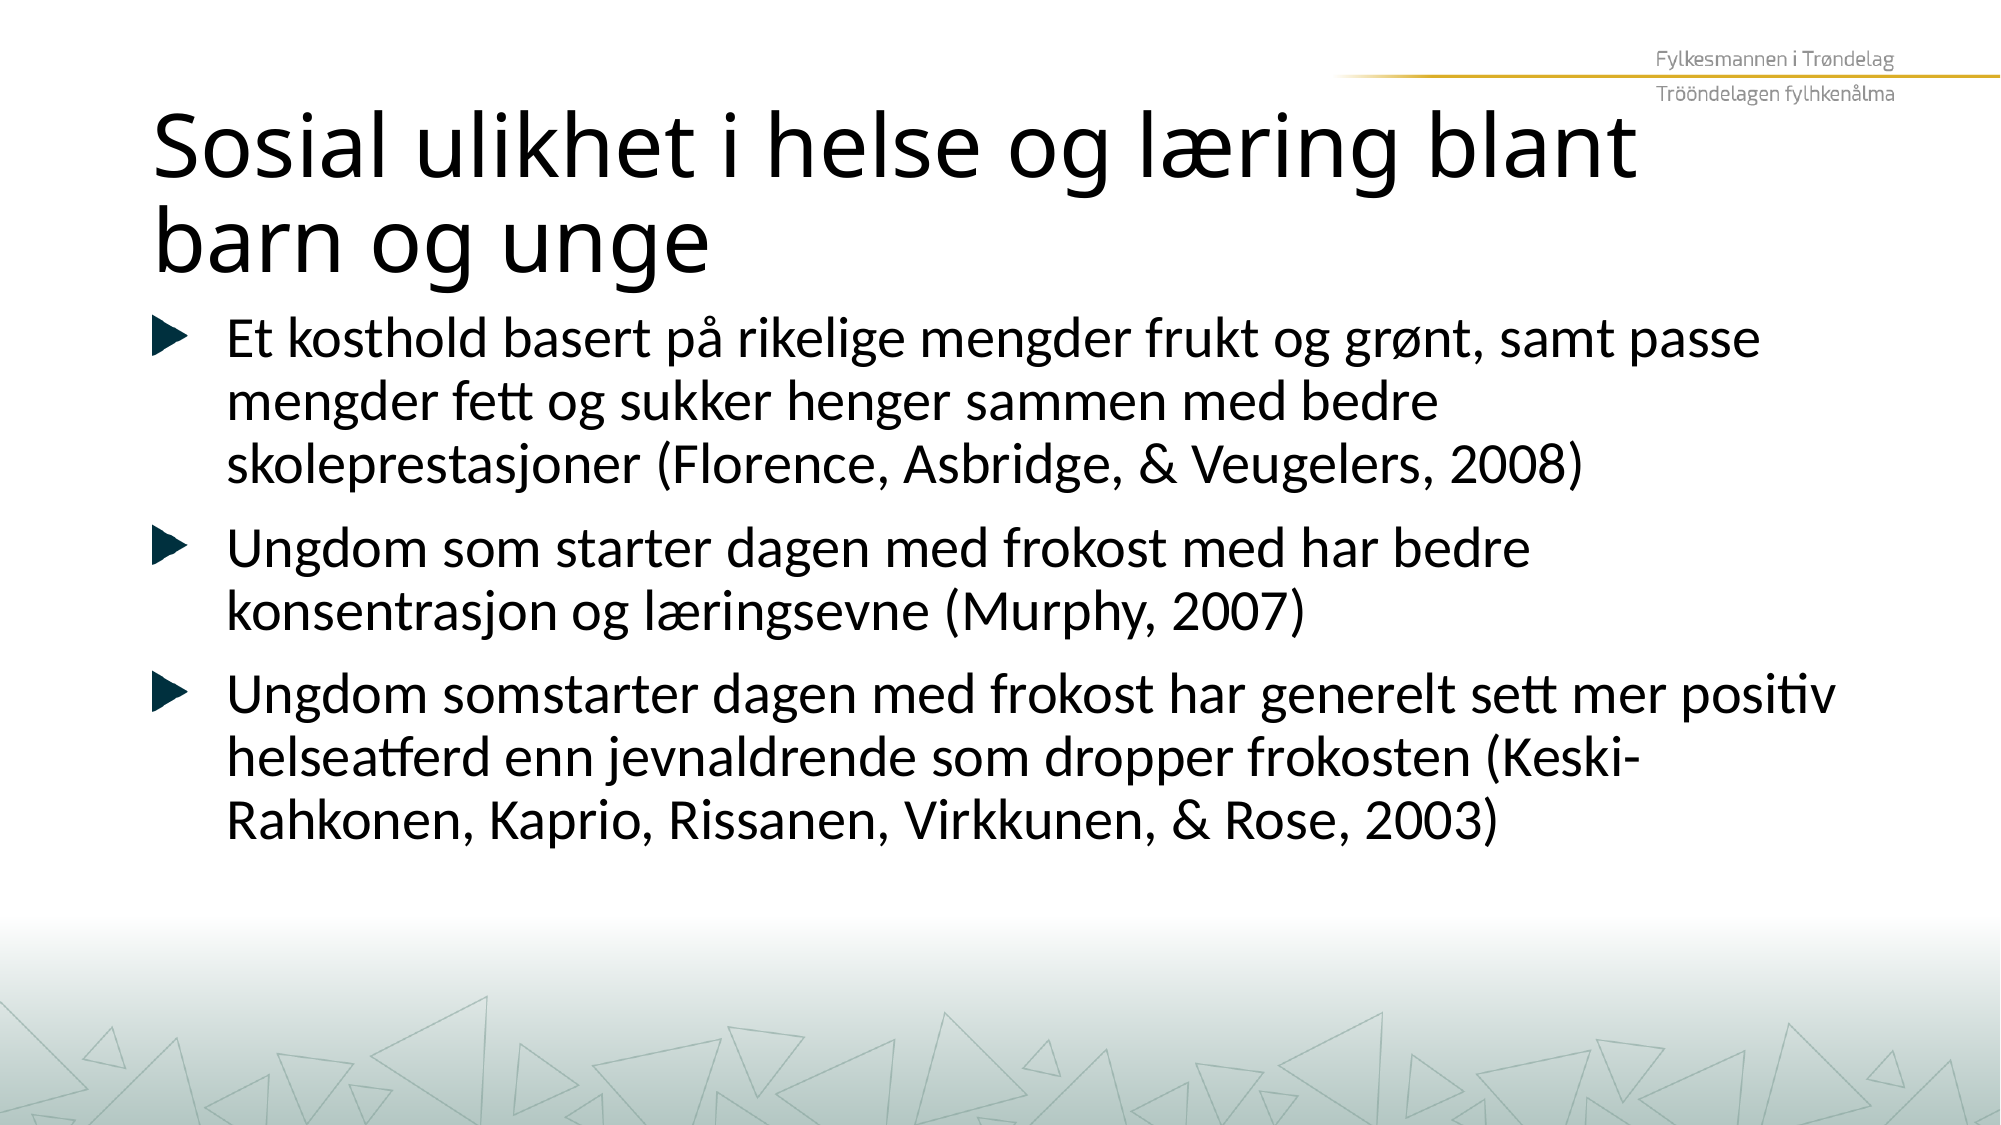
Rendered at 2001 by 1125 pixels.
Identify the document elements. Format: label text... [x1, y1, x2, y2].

title Sosial ulikhet i helse og læring blant barn og unge [137, 93, 1863, 299]
list Et kosthold basert på rikelige mengder frukt og grønt, samt passe mengder fett og sukker henger sammen med bedre skoleprestasjoner (Florence, Asbridge, & Veugelers, 2008) Ungdom som starter dagen med frokost med har bedre konsentrasjon og læringsevne (Murphy, 2007) Ungdom somstarter dagen med frokost har generelt sett mer positiv helseatferd enn jevnaldrende som dropper frokosten (Keski-Rahkonen, Kaprio, Rissanen, Virkkunen, & Rose, 2003) [137, 299, 1863, 1014]
picture [0, 0, 2001, 1125]
